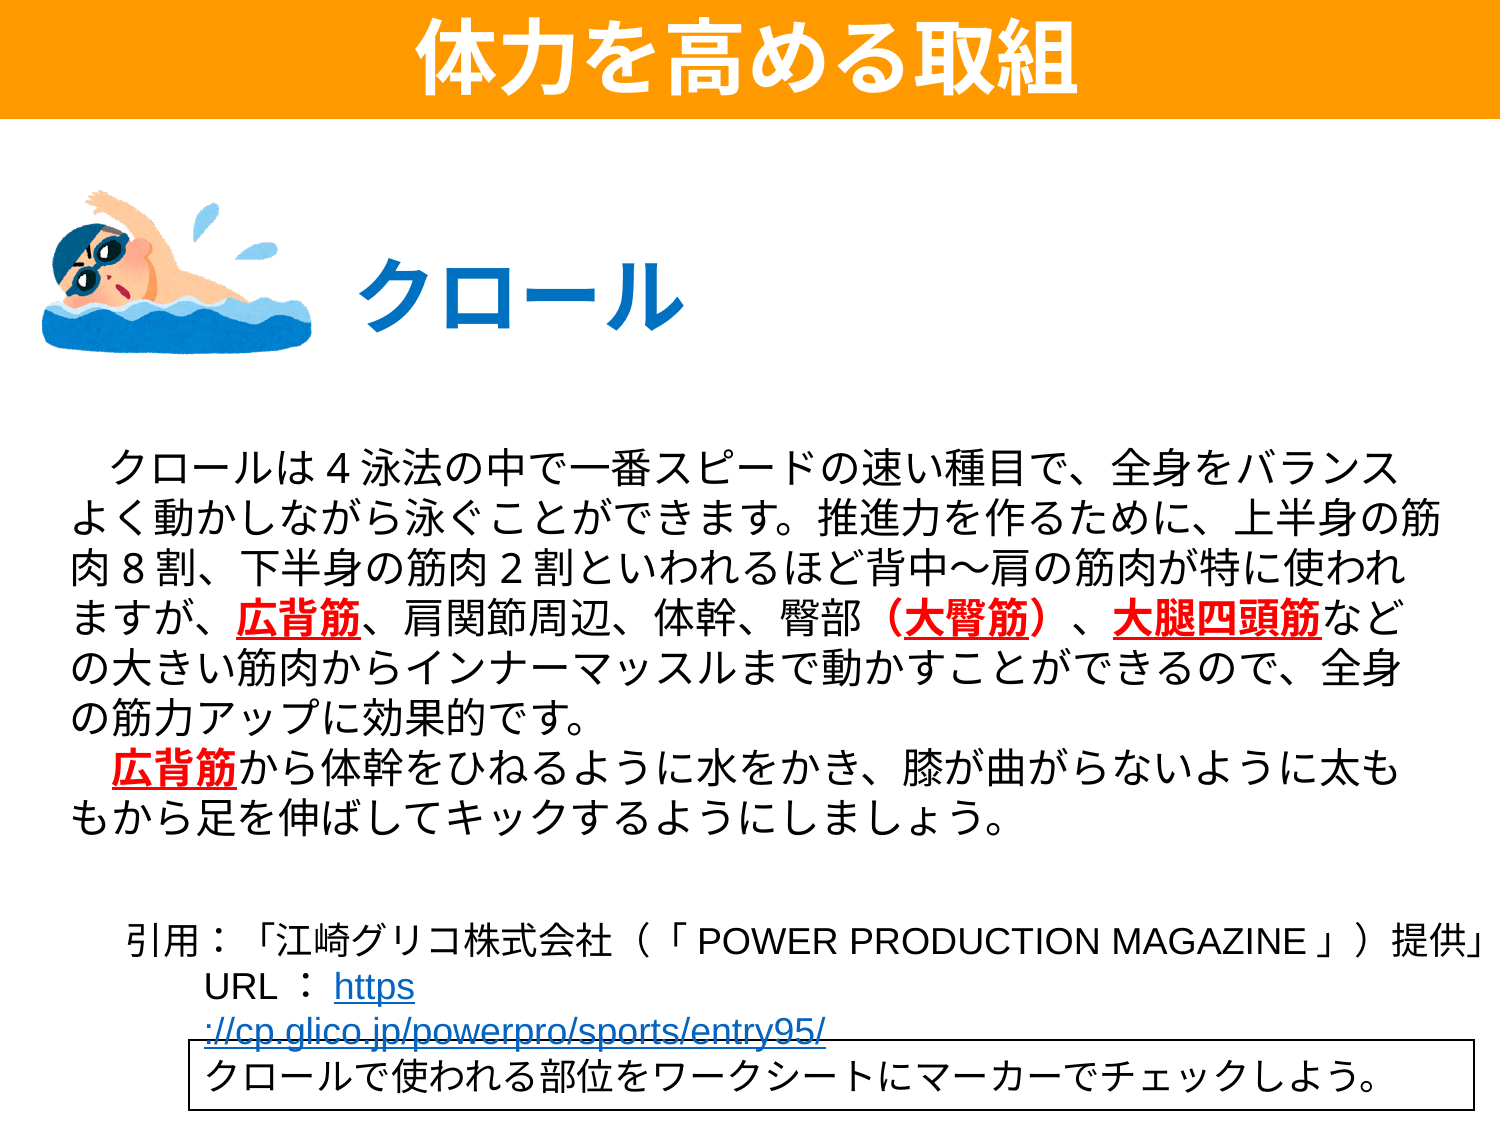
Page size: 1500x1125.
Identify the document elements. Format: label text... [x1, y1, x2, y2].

text_box クロールは4泳法の中で一番スピードの速い種目で、全身をバランスよく動かしながら泳ぐことができます。推進力を作るために、上半身の筋肉8割、下半身の筋肉2割といわれるほど背中～肩の筋肉が特に使われますが、広背筋、肩関節周辺、体幹、臀部（大臀筋）、大腿四頭筋などの大きい筋肉からインナーマッスルまで動かすことができるので、全身の筋力アップに効果的です。 広背筋から体幹をひねるように水をかき、膝が曲がらないように太ももから足を伸ばしてキックするようにしましょう。 [55, 314, 1458, 850]
text_box クロールで使われる部位をワークシートにマーカーでチェックしよう。 [188, 1039, 1475, 1111]
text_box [189, 909, 1442, 1016]
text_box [0, 0, 1500, 119]
picture [32, 153, 316, 386]
text_box クロール [338, 223, 783, 365]
